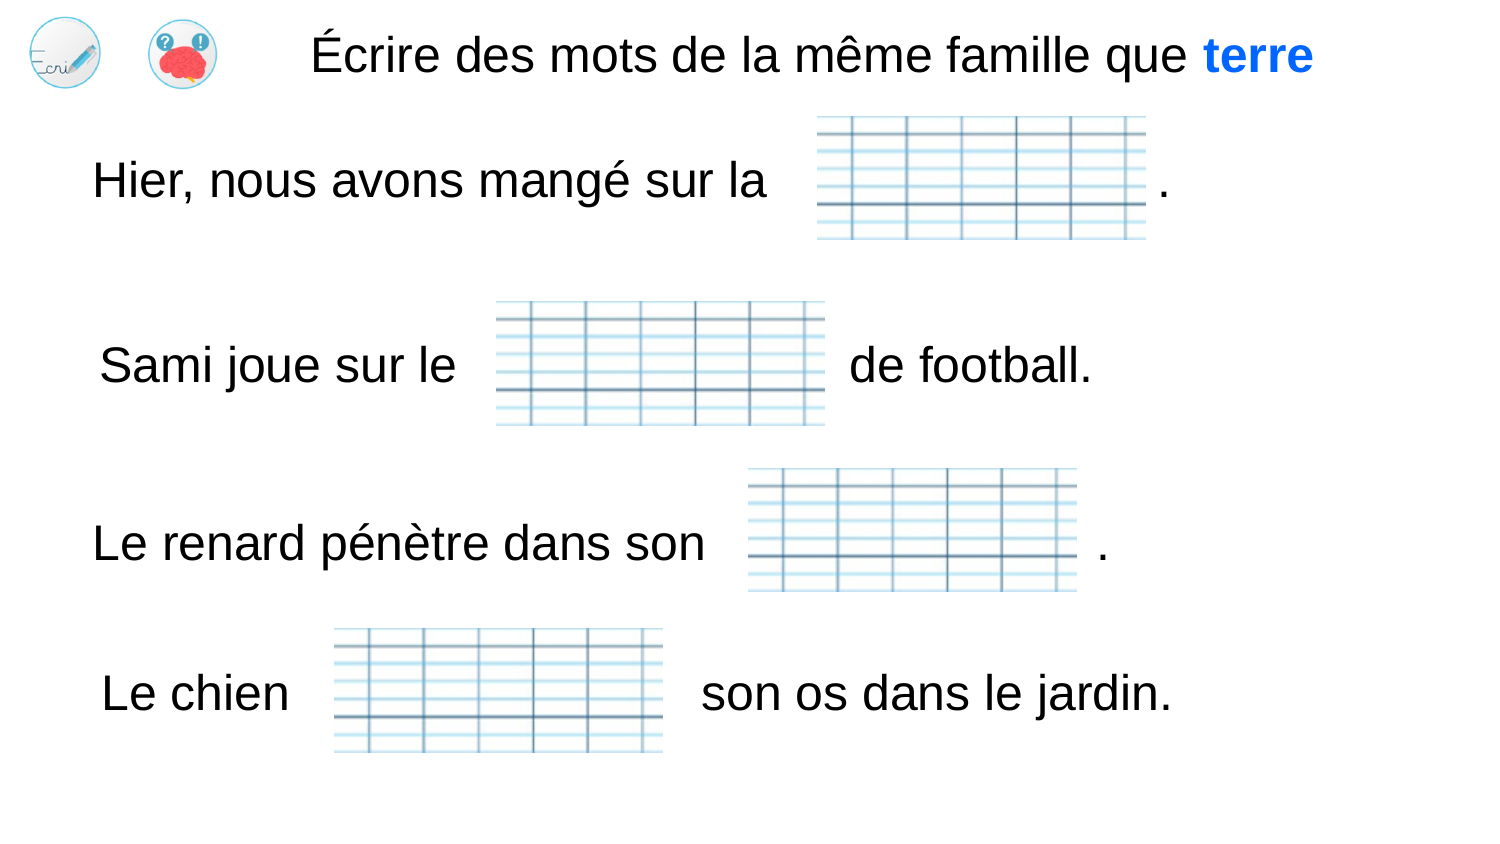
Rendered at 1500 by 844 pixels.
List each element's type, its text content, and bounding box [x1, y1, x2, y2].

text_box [77, 115, 1290, 240]
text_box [84, 301, 1297, 426]
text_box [86, 628, 1299, 753]
picture [142, 15, 220, 92]
picture [29, 15, 102, 92]
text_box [77, 468, 1290, 593]
text_box Écrire des mots de la même famille que terre [296, 15, 1438, 91]
